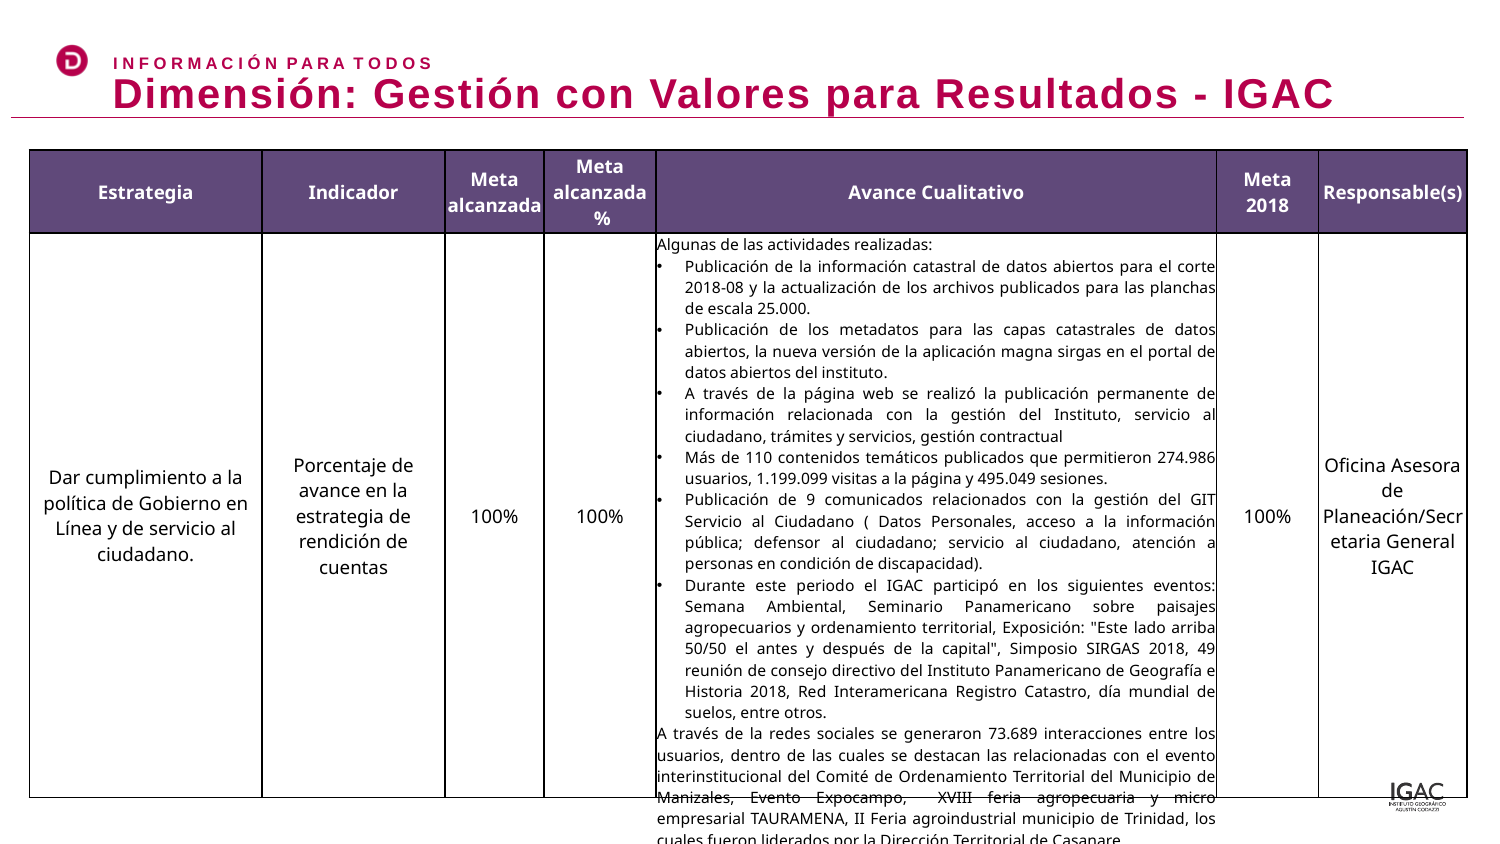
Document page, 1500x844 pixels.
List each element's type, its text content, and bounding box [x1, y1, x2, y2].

table_header Meta alcanzada [446, 151, 543, 232]
table_cell Oficina Asesora de Planeación/Secretaria General IGAC [1319, 234, 1466, 797]
table_cell 100% [545, 234, 655, 797]
table_header Responsable(s) [1319, 151, 1466, 232]
table_header Meta alcanzada % [545, 151, 655, 232]
text_box [1415, 801, 1446, 806]
text_box [1389, 802, 1416, 812]
table_header Avance Cualitativo [657, 151, 1216, 232]
table_cell 100% [446, 234, 543, 797]
table_cell Dar cumplimiento a la política de Gobierno en Línea y de servicio al ciudadano. [30, 234, 261, 797]
table_header Estrategia [30, 151, 261, 232]
table_cell 100% [1217, 234, 1318, 797]
table_header Indicador [263, 151, 444, 232]
table_cell Porcentaje de avance en la estrategia de rendición de cuentas [263, 234, 444, 797]
text_box [1417, 807, 1439, 812]
text_box Dimensión: Gestión con Valores para Resultados - IGAC [0, 66, 1450, 117]
table_header Meta 2018 [1217, 151, 1318, 232]
picture [53, 42, 91, 66]
table_cell Algunas de las actividades realizadas: Publicación de la información catastral de datos abiertos para el corte 2018-08 y la actualización de los archivos publicados para las planchas de escala 25.000. Publicación de los metadatos para las capas catastrales de datos abiertos, la nueva versión de la aplicación magna sirgas en el portal de datos abiertos del instituto. A través de la página web se realizó la publicación permanente de información relacionada con la gestión del Instituto, servicio al ciudadano, trámites y servicios, gestión contractual Más de 110 contenidos temáticos publicados que permitieron 274.986 usuarios, 1.199.099 visitas a la página y 495.049 sesiones. Publicación de 9 comunicados relacionados con la gestión del GIT Servicio al Ciudadano ( Datos Personales, acceso a la información pública; defensor al ciudadano; servicio al ciudadano, atención a personas en condición de discapacidad). Durante este periodo el IGAC participó en los siguientes eventos: Semana Ambiental, Seminario Panamericano sobre paisajes agropecuarios y ordenamiento territorial, Exposición: "Este lado arriba 50/50 el antes y después de la capital", Simposio SIRGAS 2018, 49 reunión de consejo directivo del Instituto Panamericano de Geografía e Historia 2018, Red Interamericana Registro Catastro, día mundial de suelos, entre otros. A través de la redes sociales se generaron 73.689 interacciones entre los usuarios, dentro de las cuales se destacan las relacionadas con el evento interinstitucional del Comité de Ordenamiento Territorial del Municipio de Manizales, Evento Expocampo, XVIII feria agropecuaria y micro empresarial TAURAMENA, II Feria agroindustrial municipio de Trinidad, los cuales fueron liderados por la Dirección Territorial de Casanare. [657, 234, 1216, 797]
